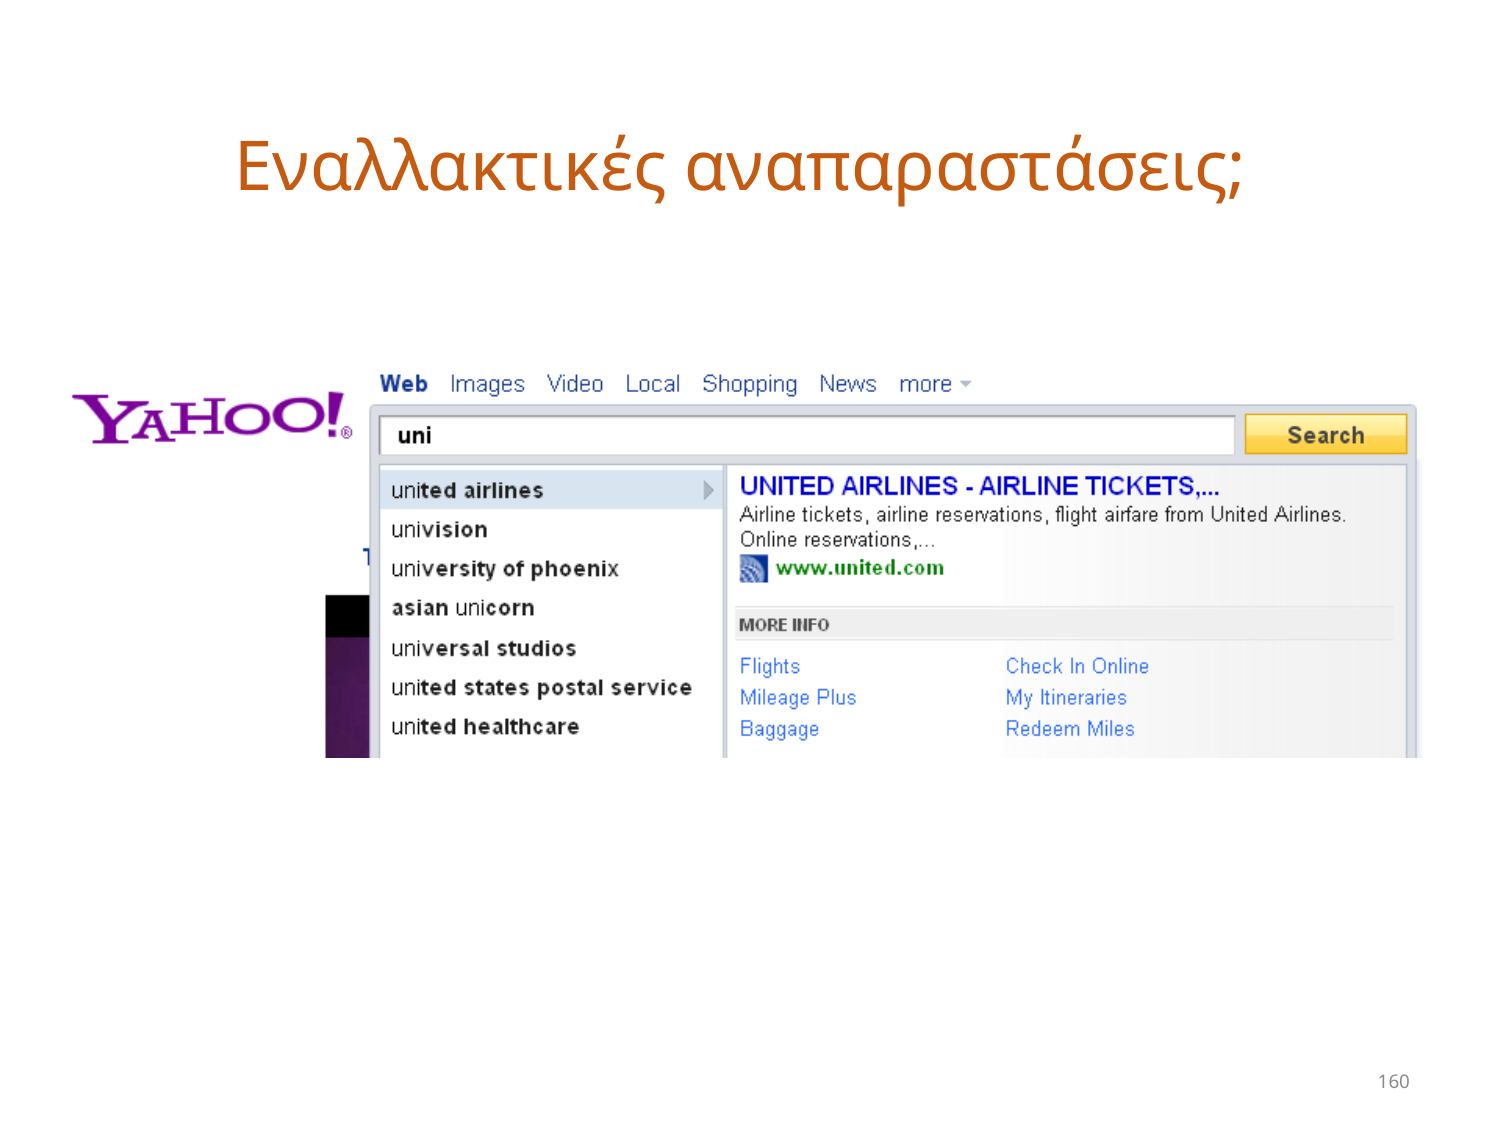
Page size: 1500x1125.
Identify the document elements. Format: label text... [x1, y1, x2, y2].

title Εναλλακτικές αναπαραστάσεις; [103, 59, 1397, 278]
picture [60, 367, 1439, 758]
slide_number 160 [1074, 1062, 1425, 1103]
